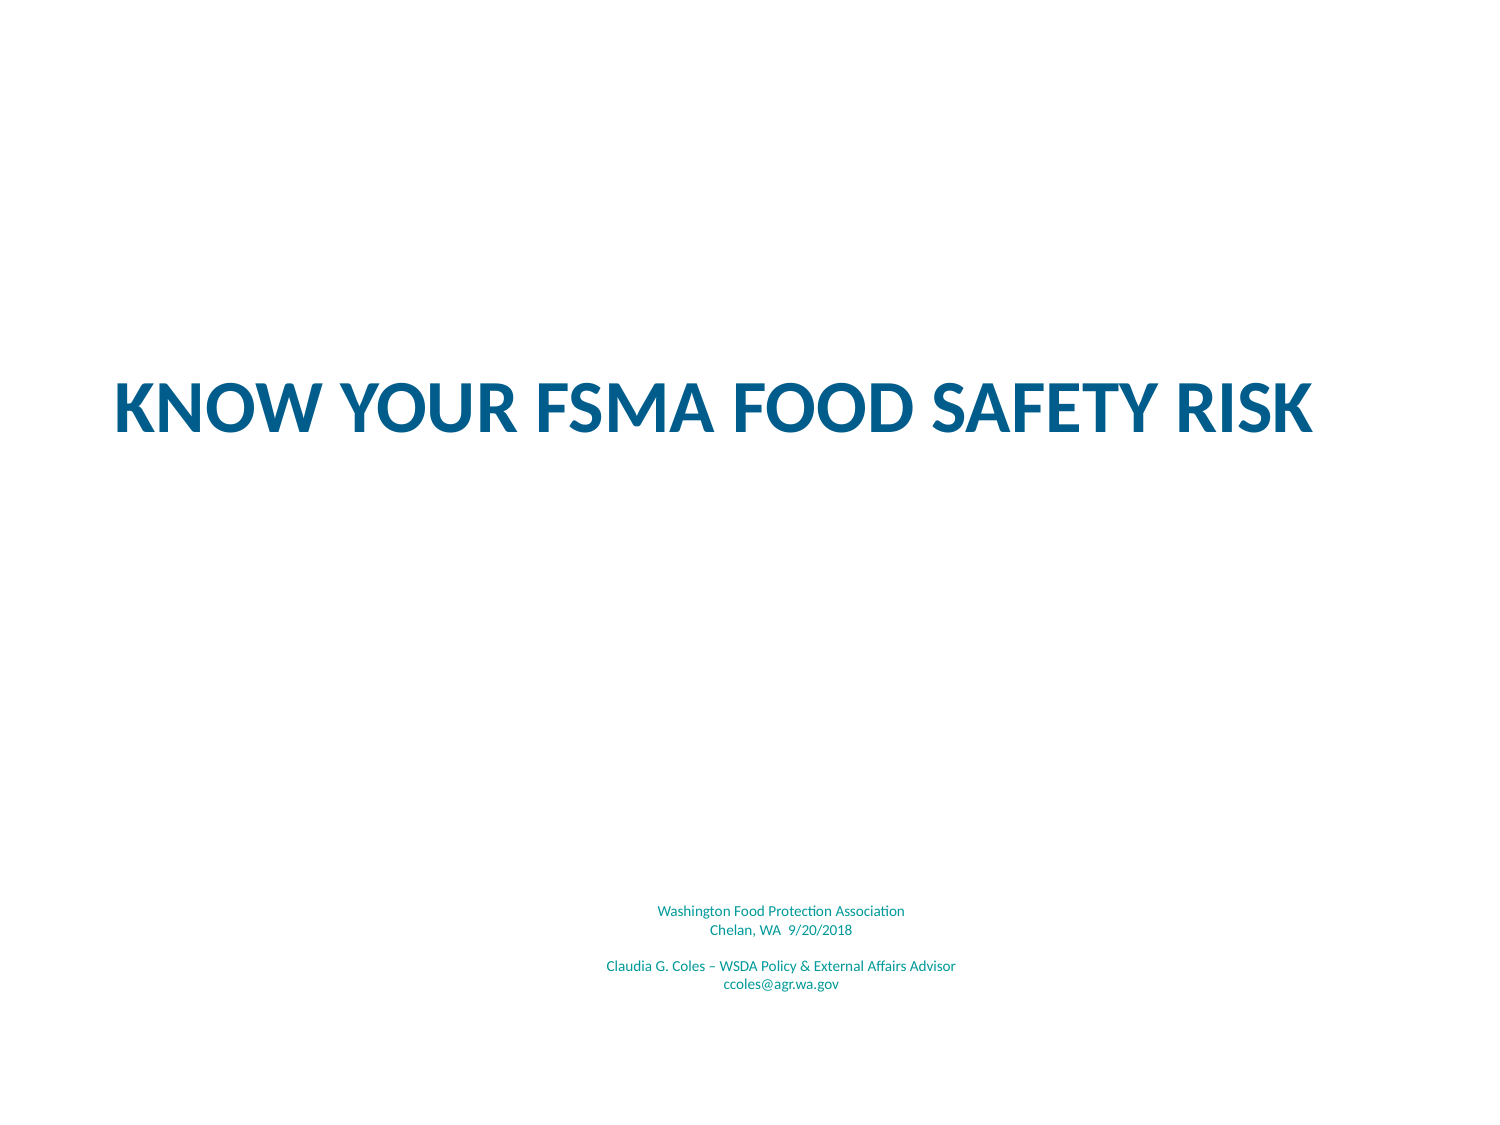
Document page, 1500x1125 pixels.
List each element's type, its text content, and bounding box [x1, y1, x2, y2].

title Washington Food Protection Association Chelan, WA 9/20/2018 Claudia G. Coles – WSDA Policy & External Affairs Advisor ccoles@agr.wa.gov [99, 875, 1463, 1000]
subtitle Know Your FSMA Food Safety Risk [99, 350, 1400, 788]
